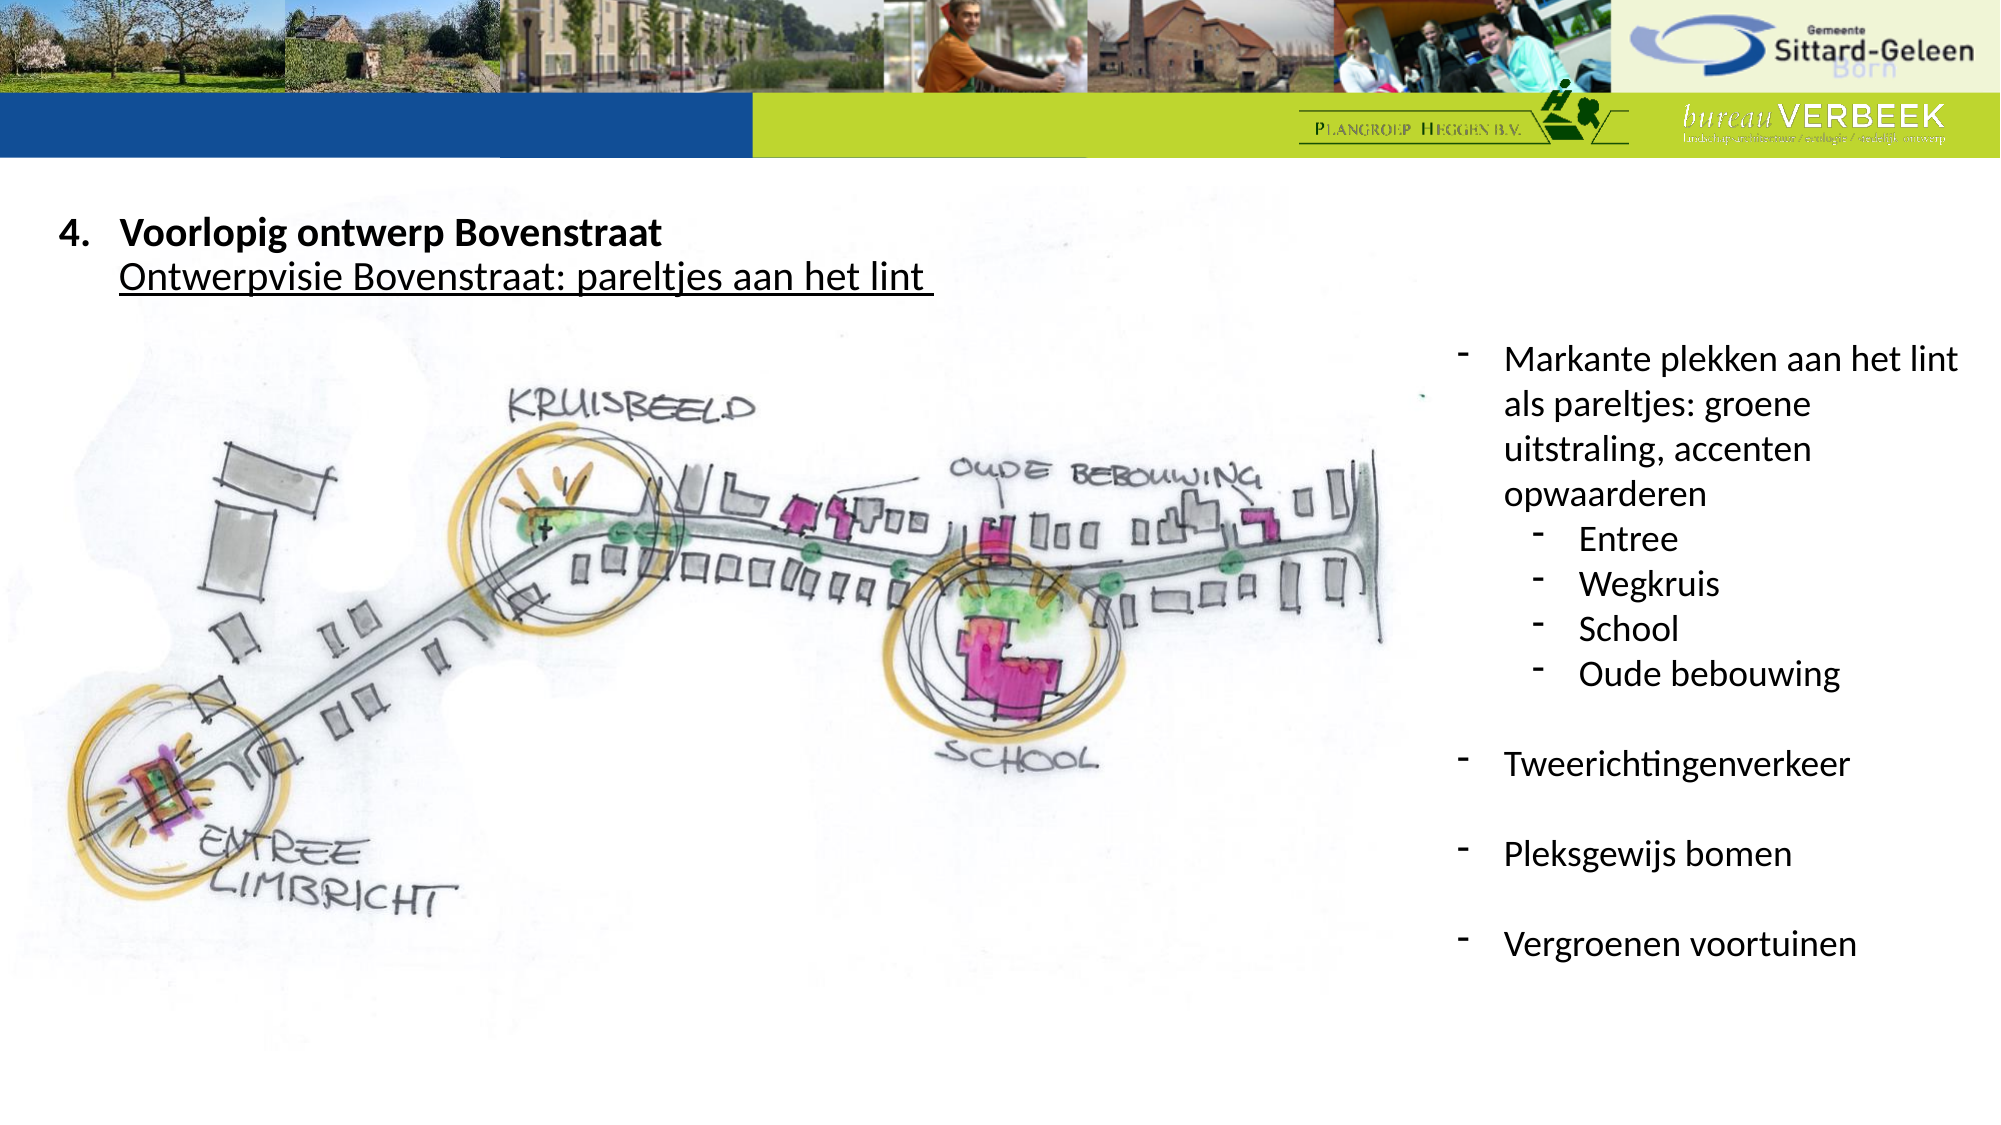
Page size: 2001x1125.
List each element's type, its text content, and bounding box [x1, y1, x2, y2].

text_box Markante plekken aan het lint als pareltjes: groene uitstraling, accenten opwaarderen Entree Wegkruis School Oude bebouwing Tweerichtingenverkeer Pleksgewijs bomen Vergroenen voortuinen [1465, 326, 1984, 1017]
picture [1299, 74, 1629, 155]
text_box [0, 0, 2000, 158]
picture [0, 186, 1465, 1051]
